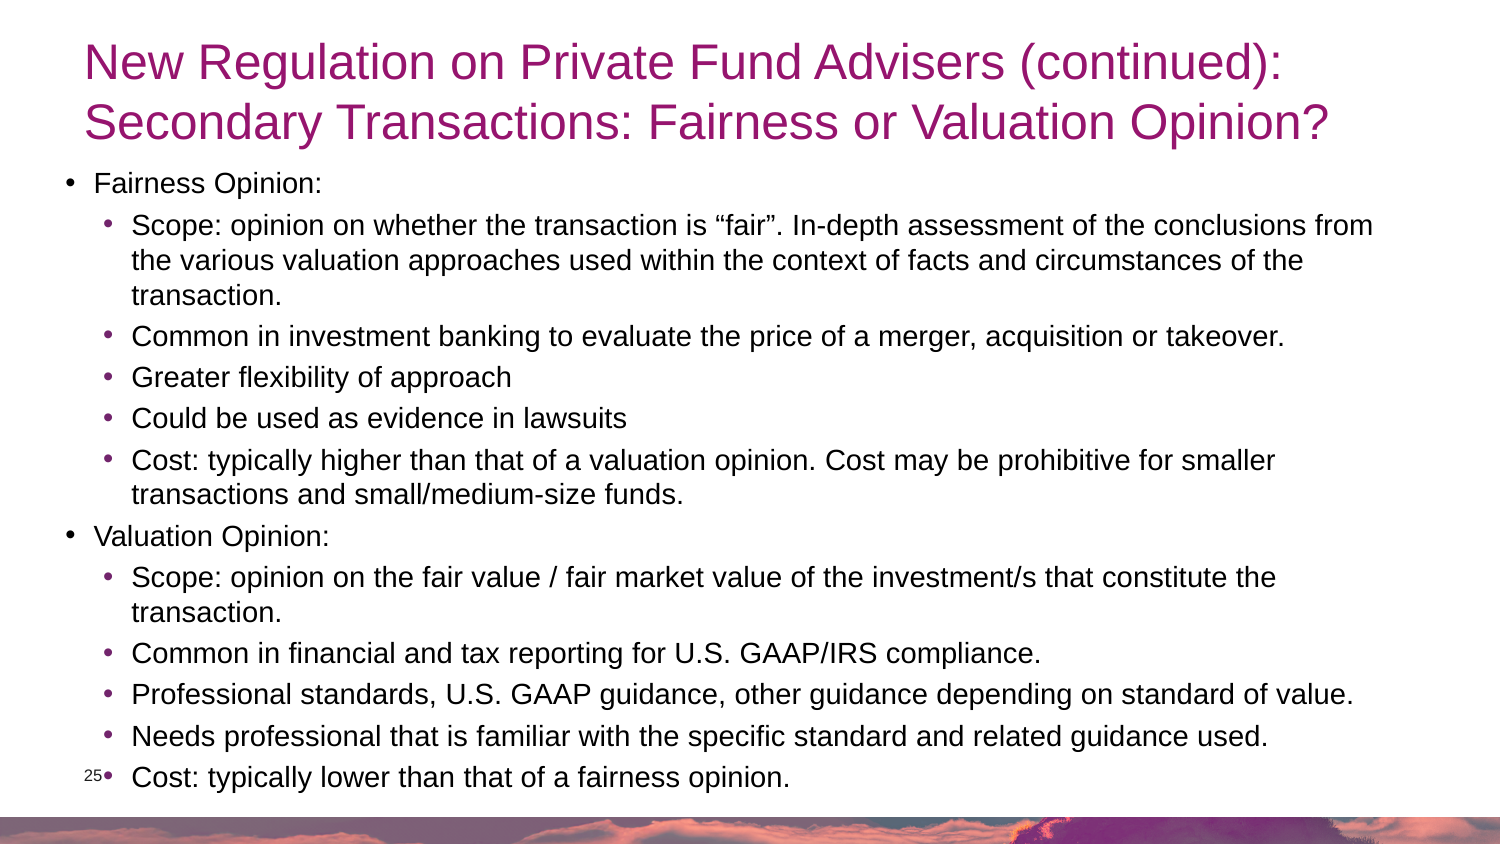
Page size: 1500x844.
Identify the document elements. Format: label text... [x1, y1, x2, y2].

slide_number 25 [83, 764, 119, 810]
list Fairness Opinion: Scope: opinion on whether the transaction is “fair”. In-depth assessment of the conclusions from the various valuation approaches used within the context of facts and circumstances of the transaction. Common in investment banking to evaluate the price of a merger, acquisition or takeover. Greater flexibility of approach Could be used as evidence in lawsuits Cost: typically higher than that of a valuation opinion. Cost may be prohibitive for smaller transactions and small/medium-size funds. Valuation Opinion: Scope: opinion on the fair value / fair market value of the investment/s that constitute the transaction. Common in financial and tax reporting for U.S. GAAP/IRS compliance. Professional standards, U.S. GAAP guidance, other guidance depending on standard of value. Needs professional that is familiar with the specific standard and related guidance used. Cost: typically lower than that of a fairness opinion. [65, 164, 1421, 715]
picture [0, 817, 1500, 844]
title New Regulation on Private Fund Advisers (continued): Secondary Transactions: Fairness or Valuation Opinion? [83, 57, 1359, 150]
